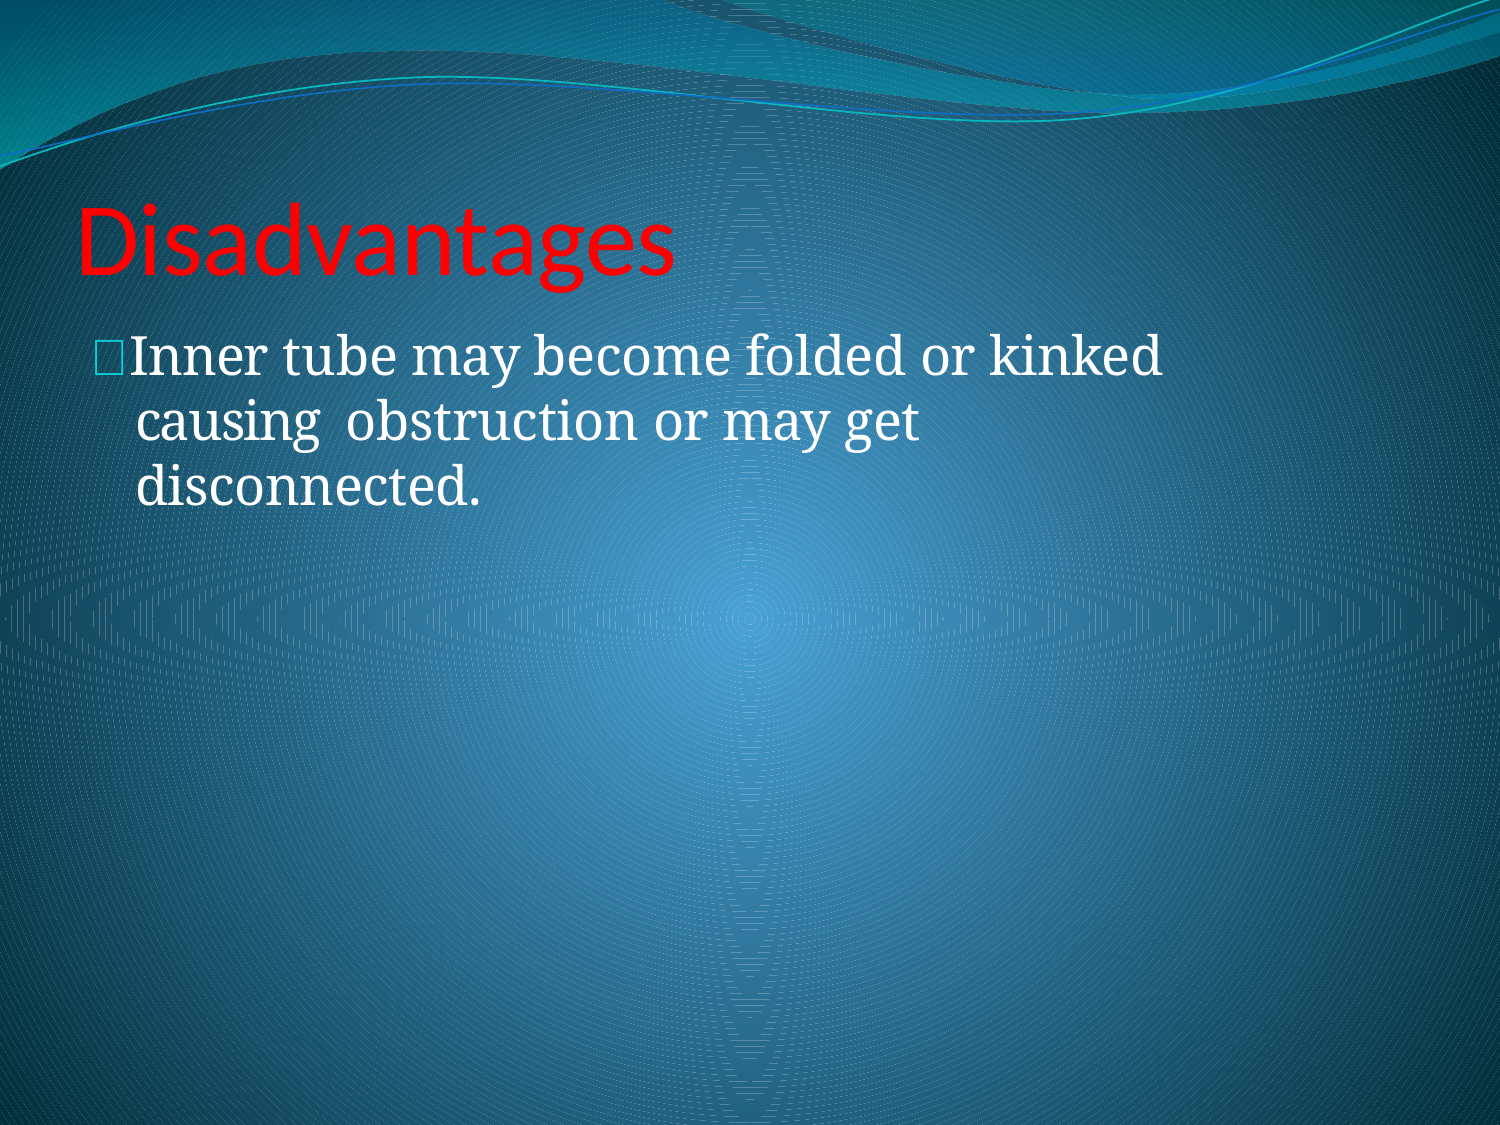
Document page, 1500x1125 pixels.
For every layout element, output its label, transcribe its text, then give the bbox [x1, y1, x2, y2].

text_box Disadvantages [72, 169, 875, 297]
text_box  Inner tube may become folded or kinked causing obstruction or may get disconnected. [87, 319, 1273, 517]
